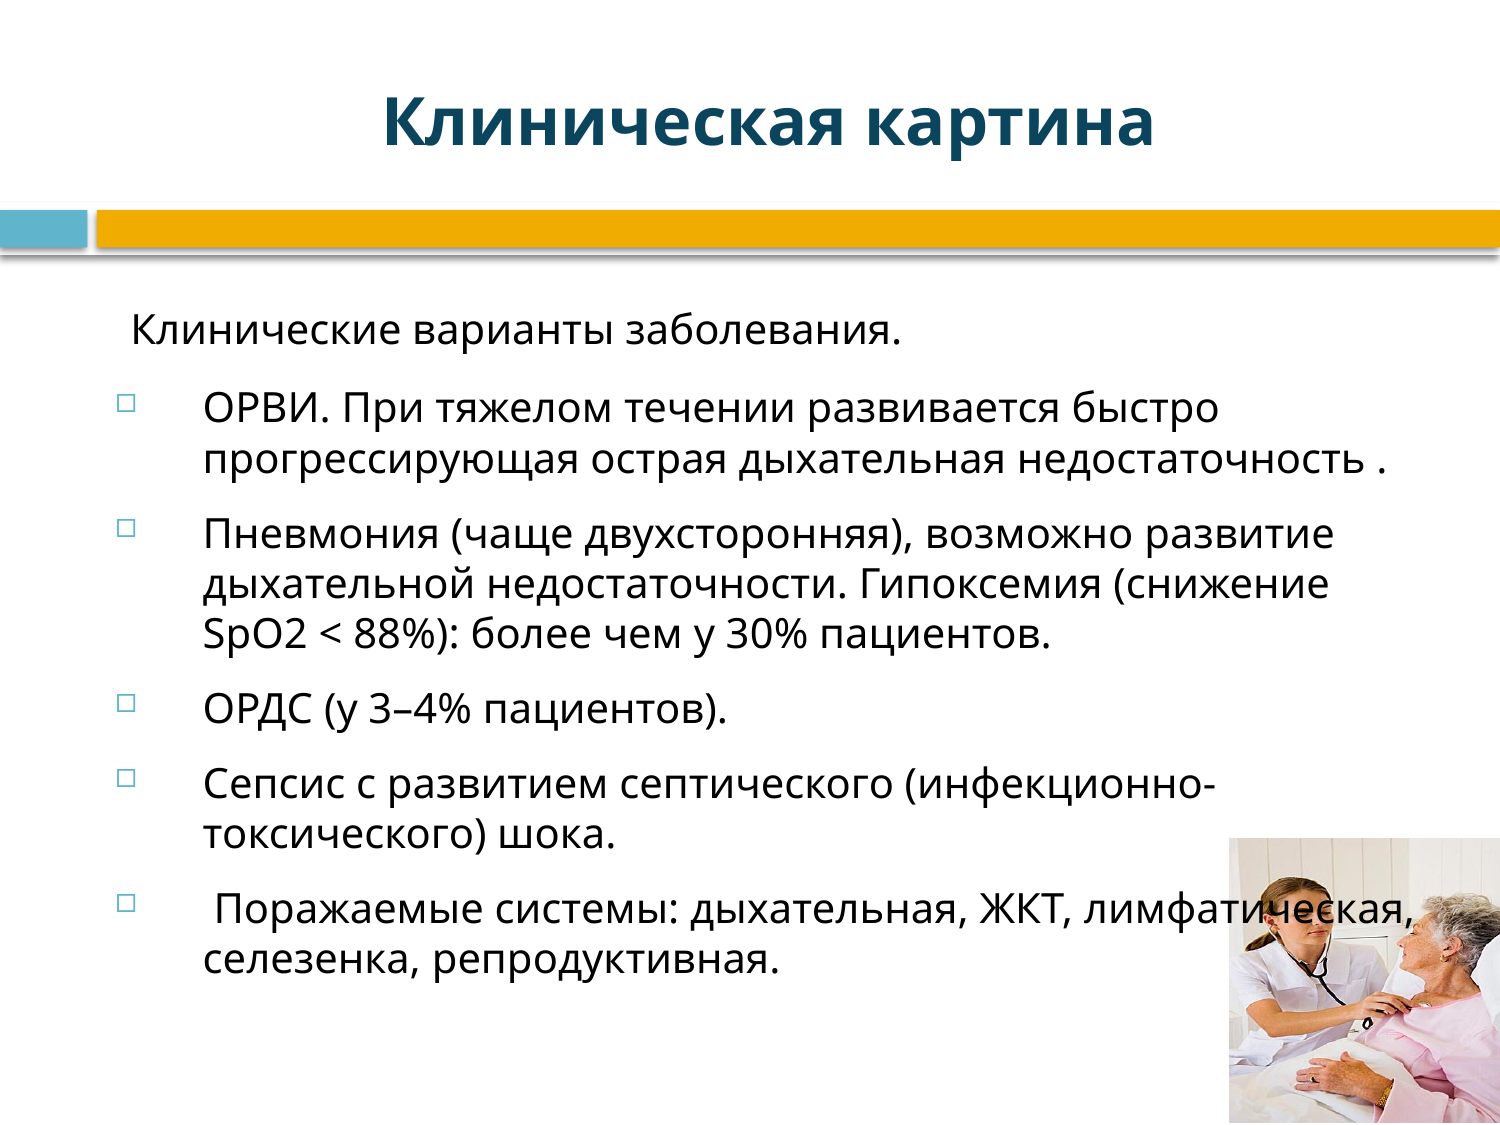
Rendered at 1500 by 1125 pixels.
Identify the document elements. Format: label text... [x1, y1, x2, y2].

picture [1228, 838, 1500, 1123]
title Клиническая картина [100, 37, 1438, 200]
list Клинические варианты заболевания. ОРВИ. При тяжелом течении развивается быстро прогрессирующая острая дыхательная недостаточность . Пневмония (чаще двухсторонняя), возможно развитие дыхательной недостаточности. Гипоксемия (снижение SpO2 < 88%): более чем у 30% пациентов. ОРДС (у 3–4% пациентов). Сепсис с развитием септического (инфекционно-токсического) шока. Поражаемые системы: дыхательная, ЖКТ, лимфатическая, селезенка, репродуктивная. [100, 278, 1438, 1017]
